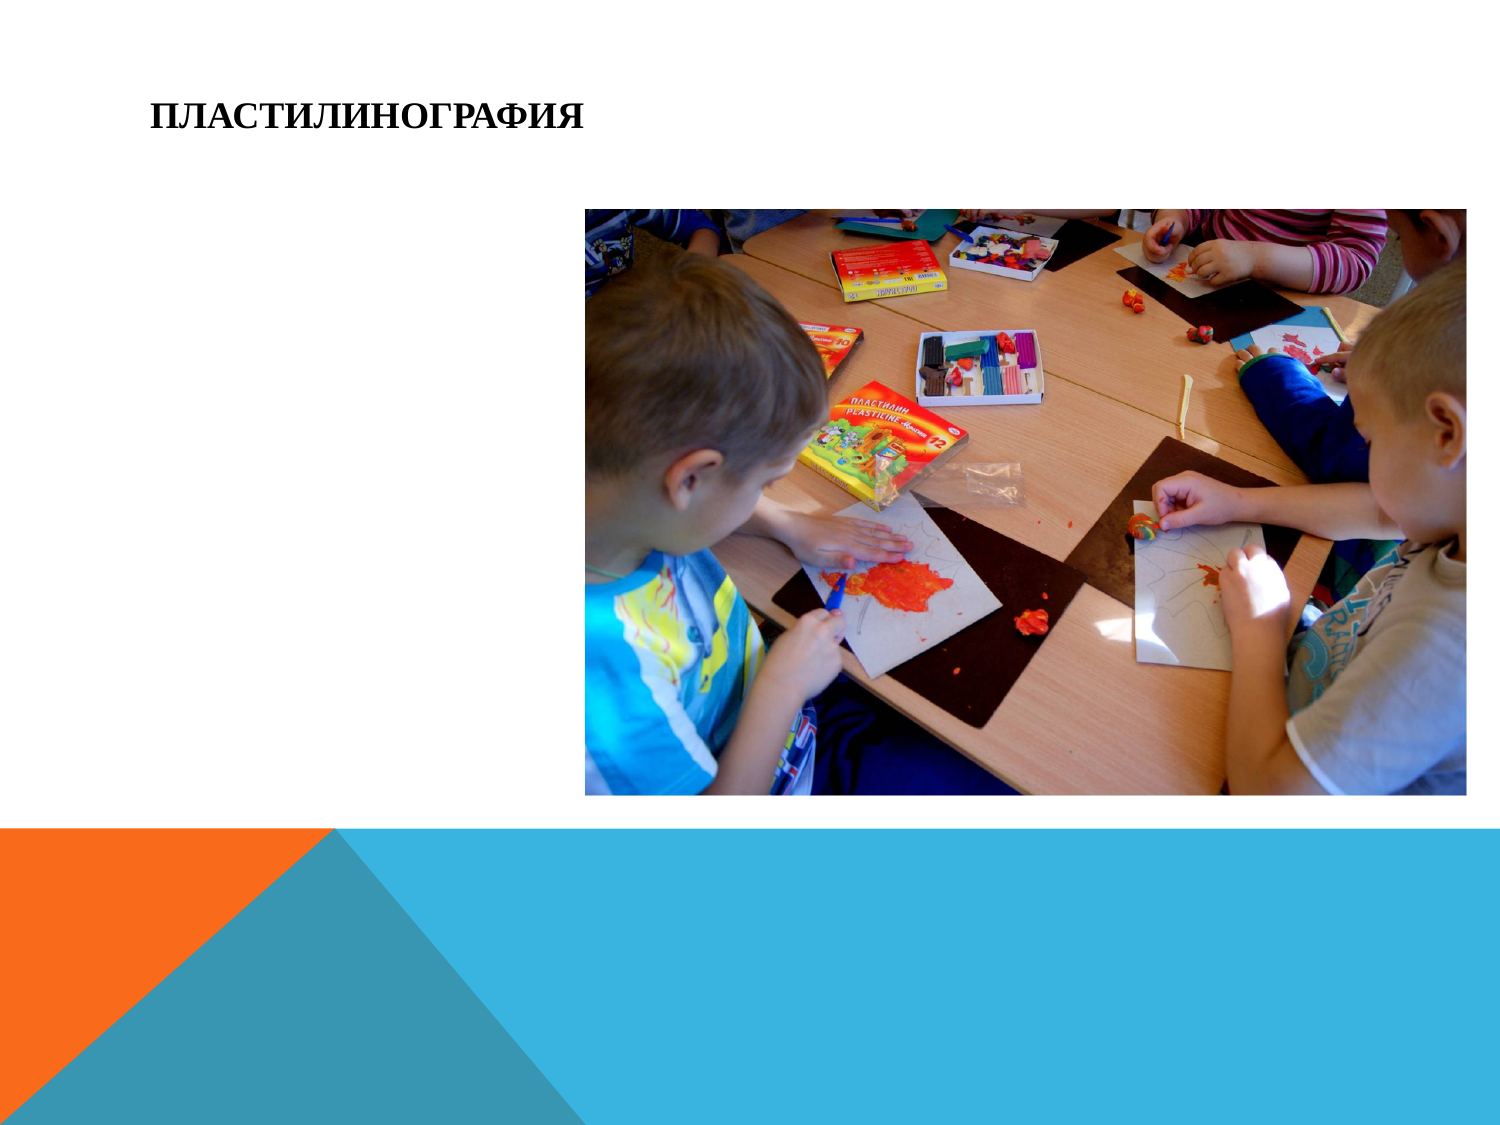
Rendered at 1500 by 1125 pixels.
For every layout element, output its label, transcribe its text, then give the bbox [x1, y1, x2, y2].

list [584, 207, 1467, 796]
title Пластилинография [135, 60, 1369, 150]
